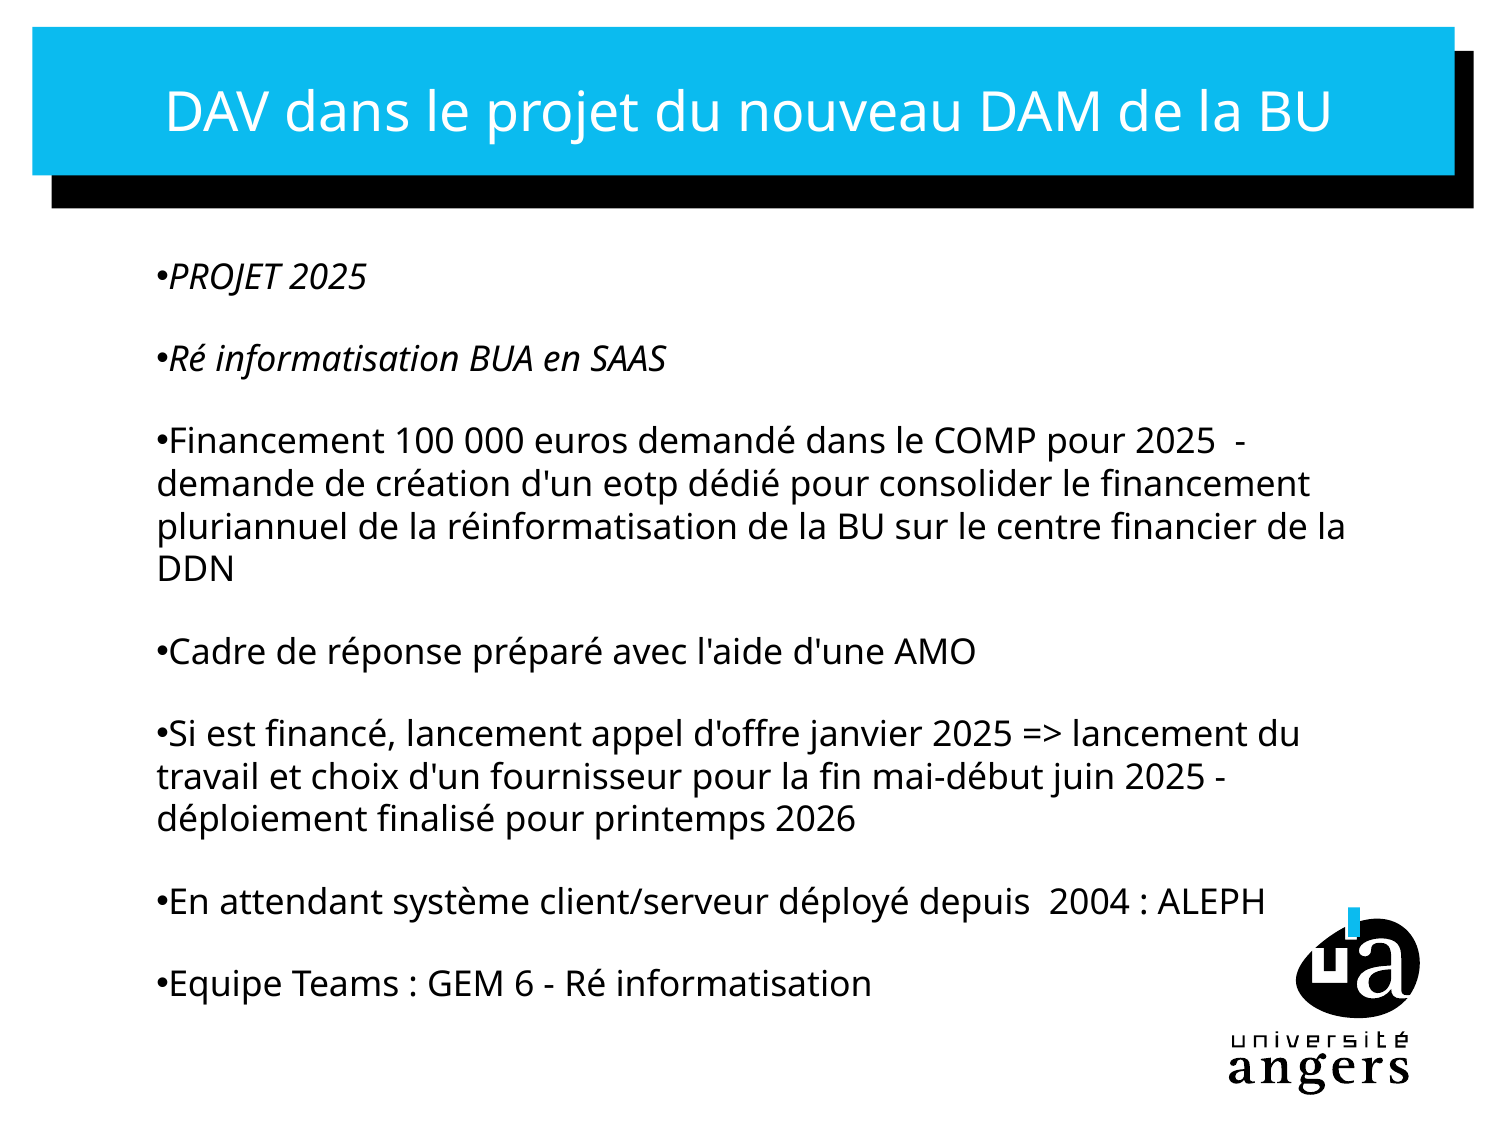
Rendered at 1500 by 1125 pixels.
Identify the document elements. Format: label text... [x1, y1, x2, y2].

title DAV dans le projet du nouveau DAM de la BU [103, 50, 1397, 176]
list PROJET 2025 Ré informatisation BUA en SAAS Financement 100 000 euros demandé dans le COMP pour 2025 - demande de création d'un eotp dédié pour consolider le financement pluriannuel de la réinformatisation de la BU sur le centre financier de la DDN Cadre de réponse préparé avec l'aide d'une AMO Si est financé, lancement appel d'offre janvier 2025 => lancement du travail et choix d'un fournisseur pour la fin mai-début juin 2025 - déploiement finalisé pour printemps 2026 En attendant système client/serveur déployé depuis 2004 : ALEPH Equipe Teams : GEM 6 - Ré informatisation [103, 246, 1397, 1014]
